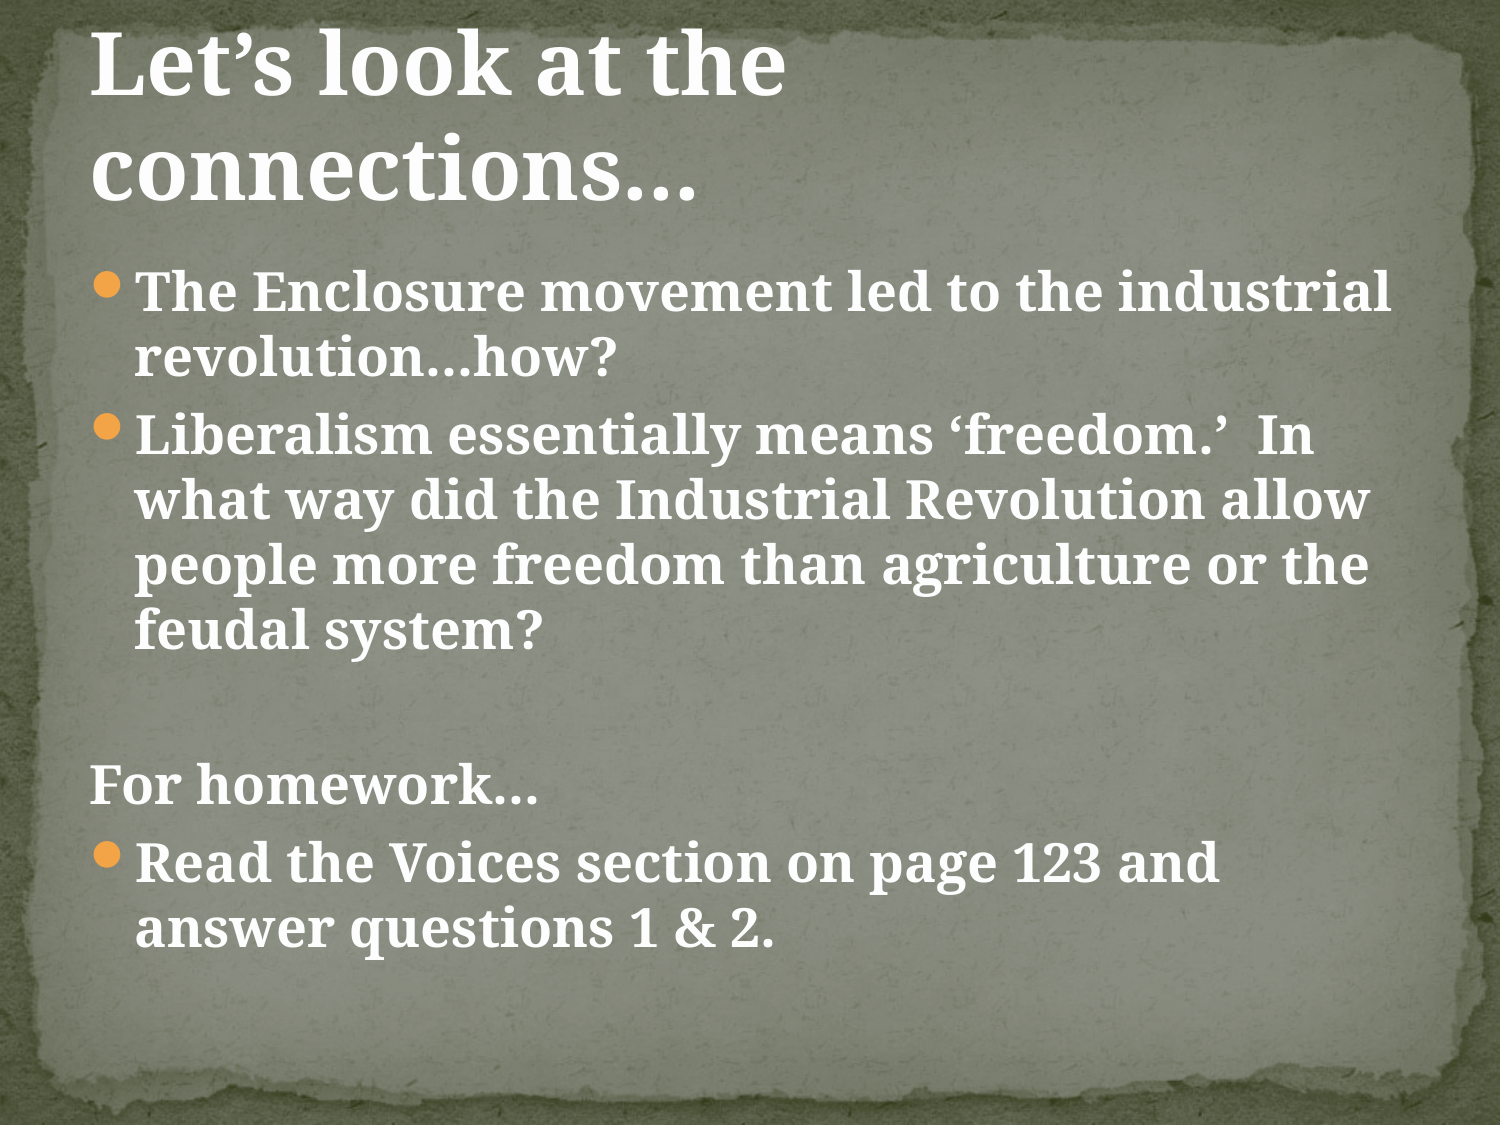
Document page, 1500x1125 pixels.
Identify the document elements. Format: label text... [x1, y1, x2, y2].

list The Enclosure movement led to the industrial revolution...how? Liberalism essentially means ‘freedom.’ In what way did the Industrial Revolution allow people more freedom than agriculture or the feudal system? For homework... Read the Voices section on page 123 and answer questions 1 & 2. [75, 249, 1425, 1000]
title Let’s look at the connections... [74, 24, 1425, 225]
